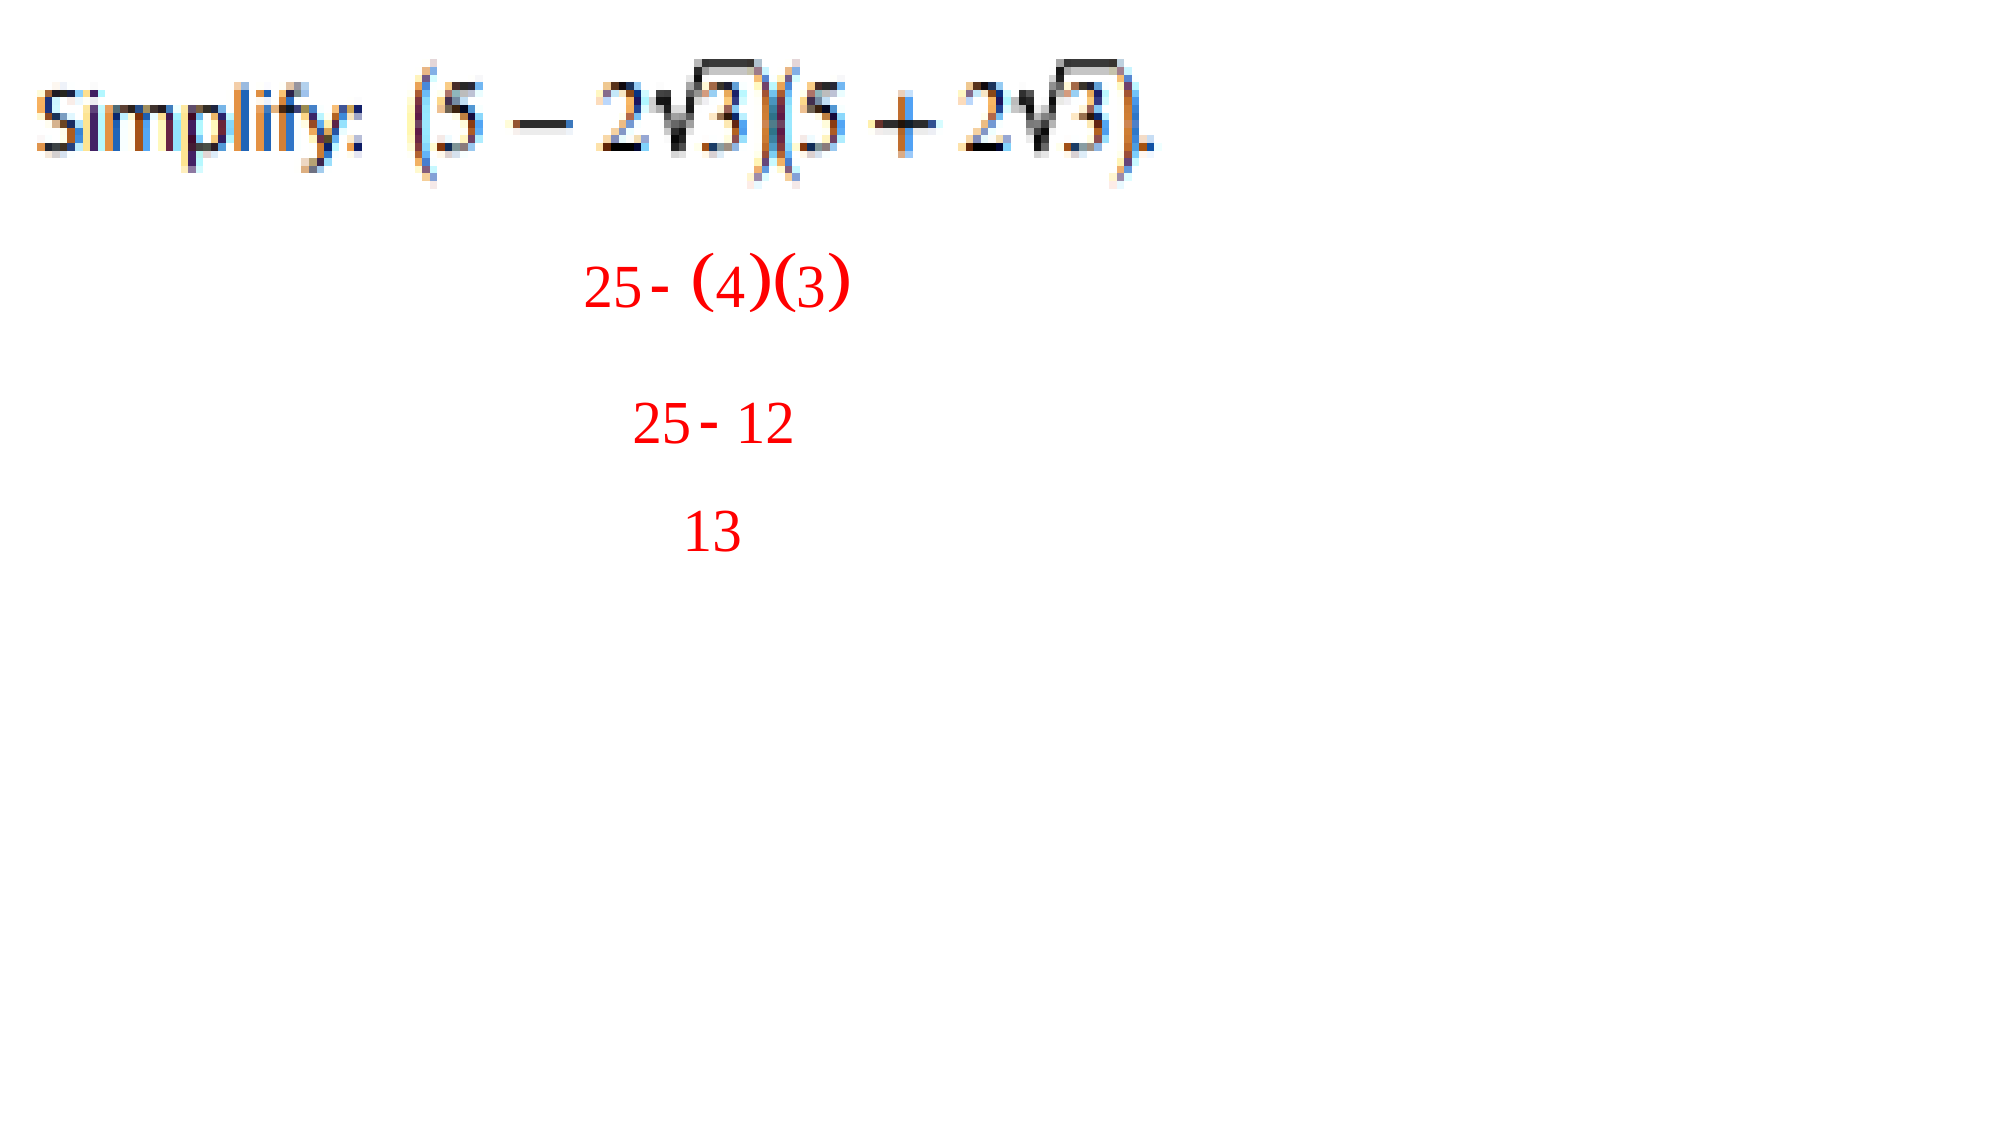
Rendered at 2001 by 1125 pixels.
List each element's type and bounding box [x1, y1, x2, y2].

text_box [623, 387, 806, 460]
text_box [680, 494, 750, 567]
text_box [574, 240, 856, 343]
picture [0, 37, 1238, 212]
